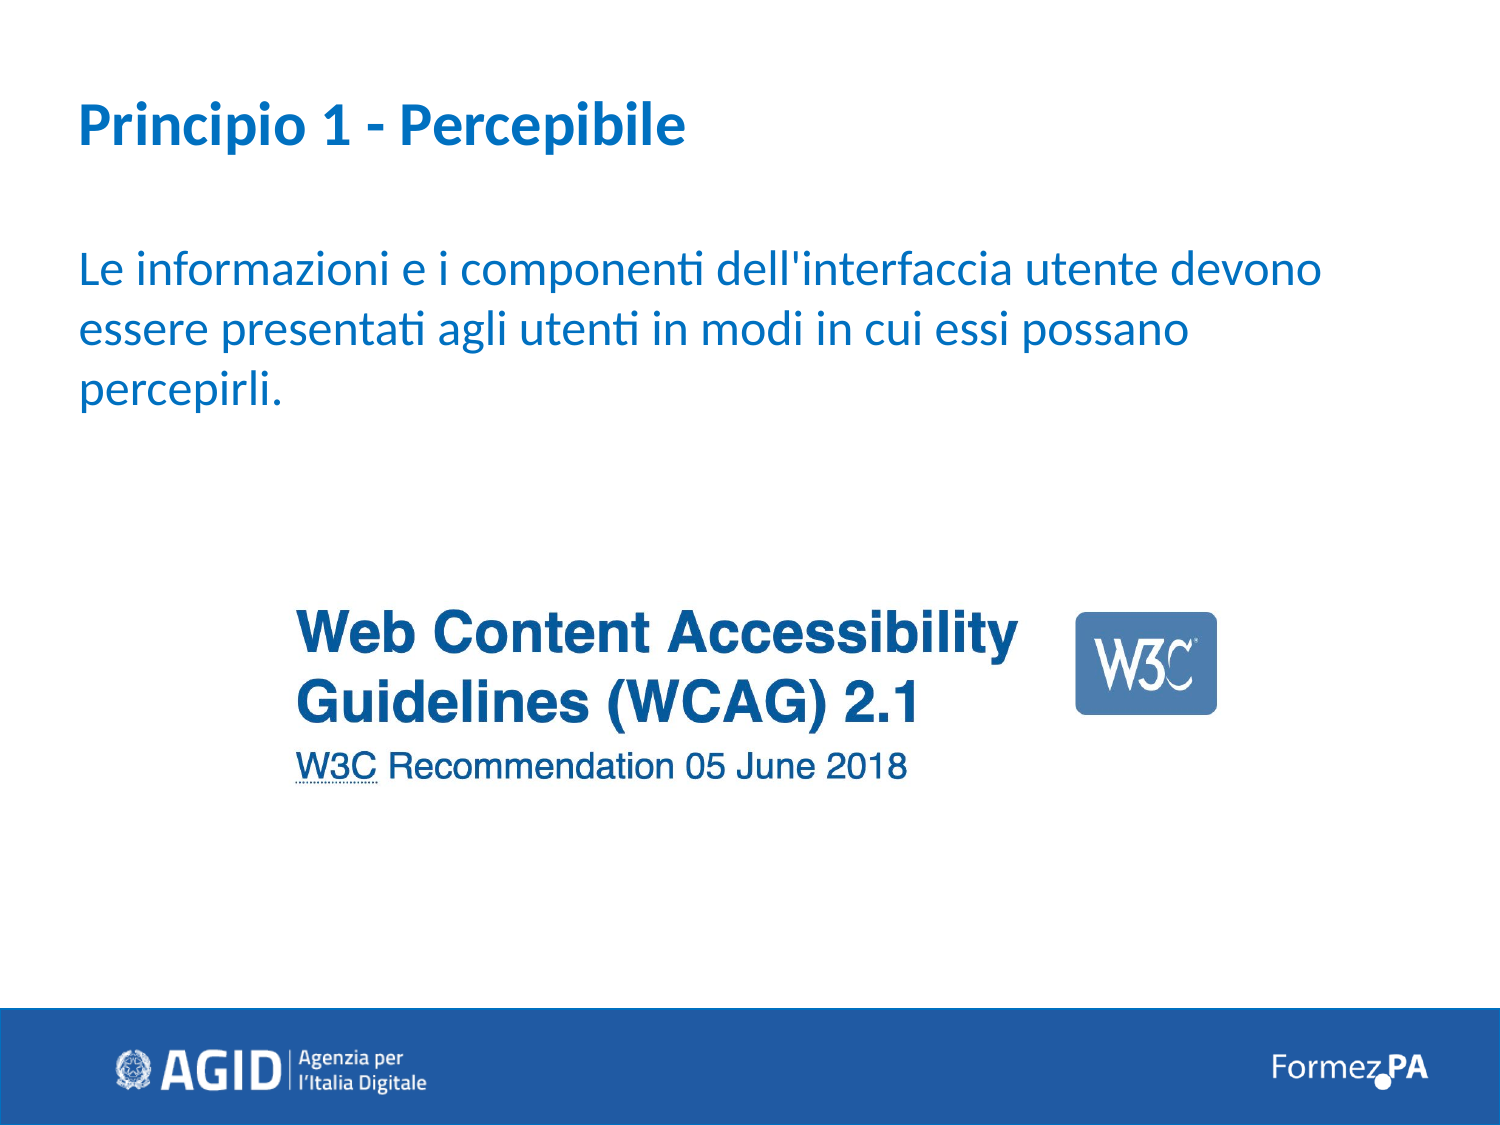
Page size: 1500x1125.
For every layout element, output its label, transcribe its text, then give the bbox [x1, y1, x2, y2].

text_box [0, 1009, 1500, 1125]
picture [269, 580, 1233, 807]
picture [114, 1040, 428, 1110]
text_box Le informazioni e i componenti dell'interfaccia utente devono essere presentati agli utenti in modi in cui essi possano percepirli. [63, 227, 1398, 423]
title Principio 1 - Percepibile [63, 75, 1092, 227]
picture [1269, 1050, 1433, 1093]
